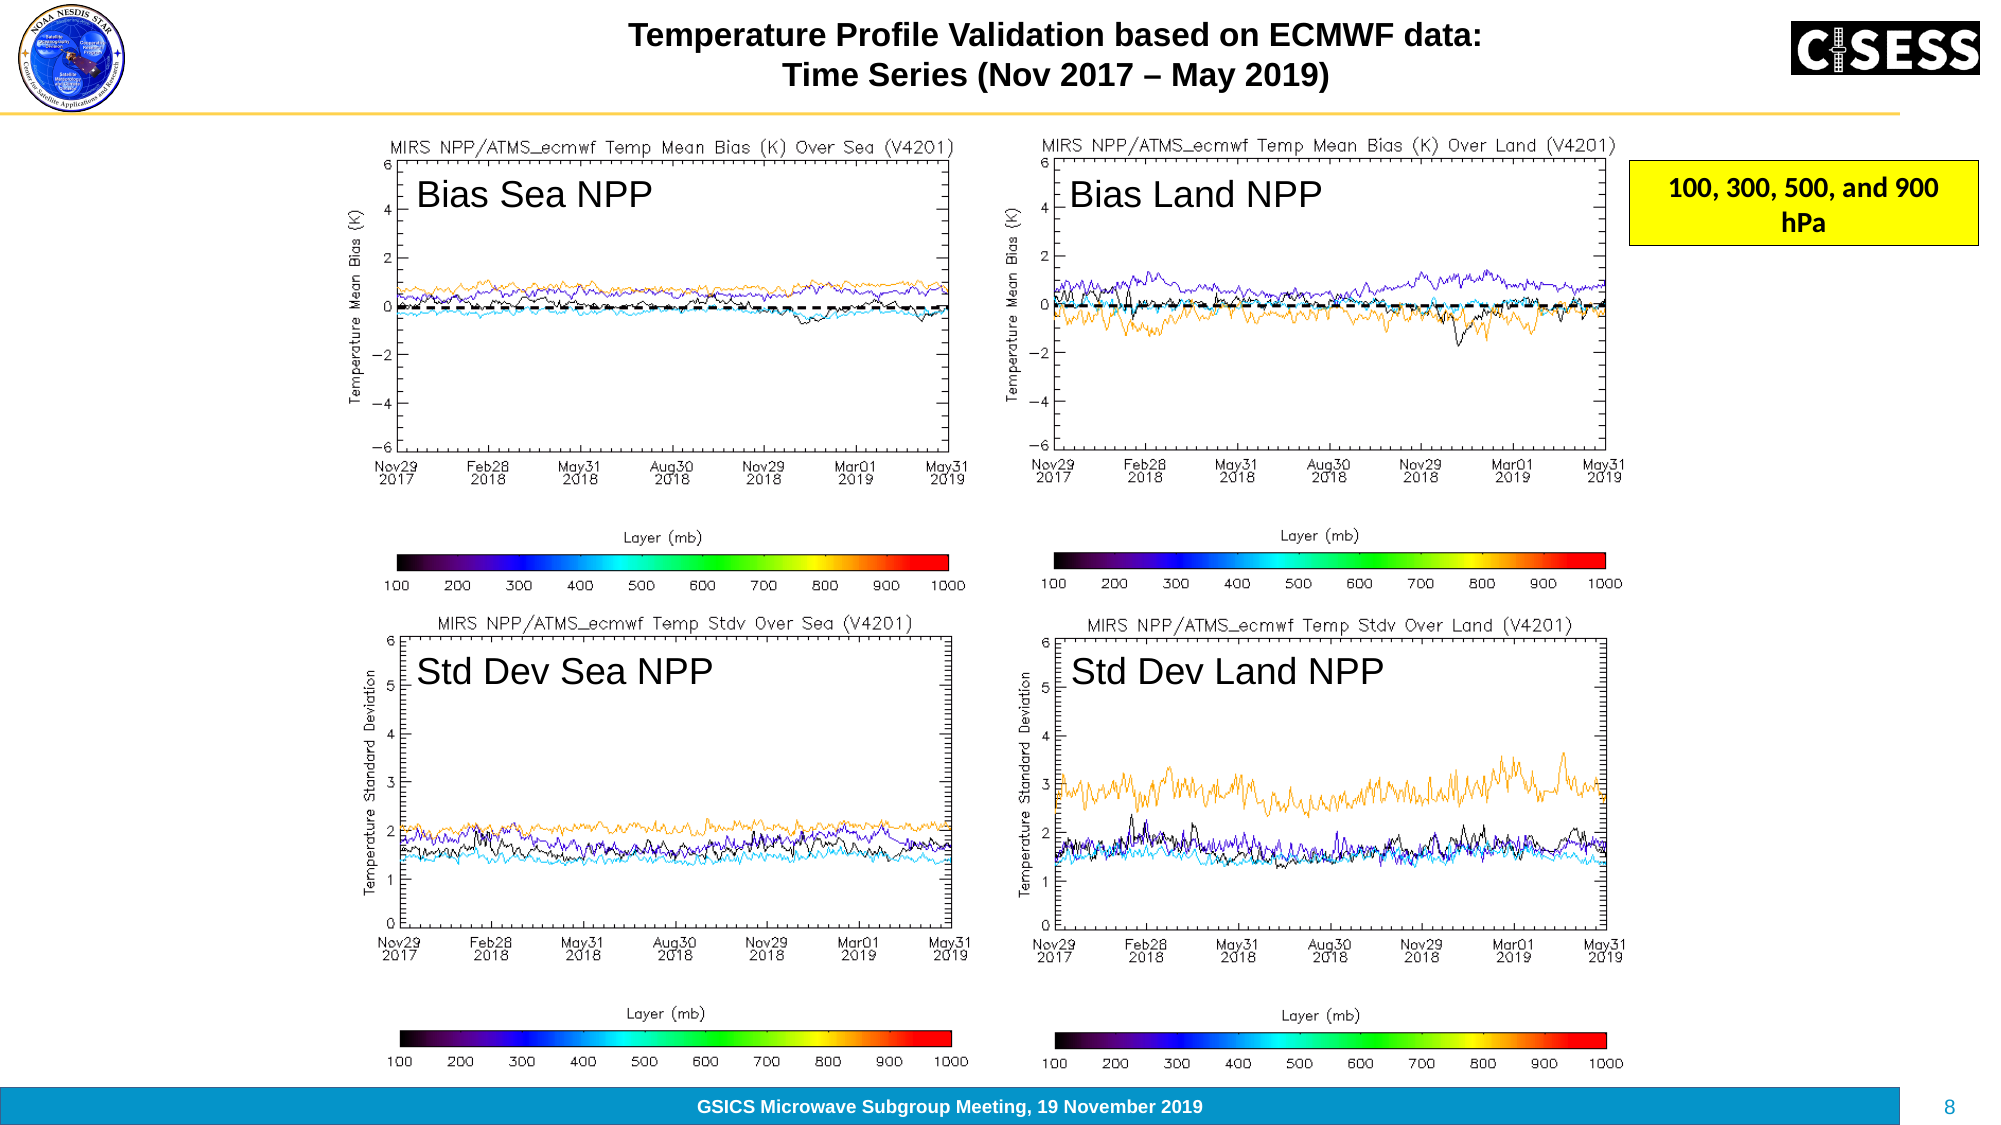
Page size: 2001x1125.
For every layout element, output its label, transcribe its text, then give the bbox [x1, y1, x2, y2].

picture [1010, 612, 1641, 1081]
picture [996, 129, 1627, 598]
text_box 100, 300, 500, and 900 hPa [1631, 160, 1979, 246]
picture [17, 4, 125, 113]
picture [359, 613, 990, 1082]
picture [343, 134, 974, 593]
picture [1791, 21, 1980, 75]
title Temperature Profile Validation based on ECMWF data: Time Series (Nov 2017 – May 2019) [500, 12, 1613, 94]
